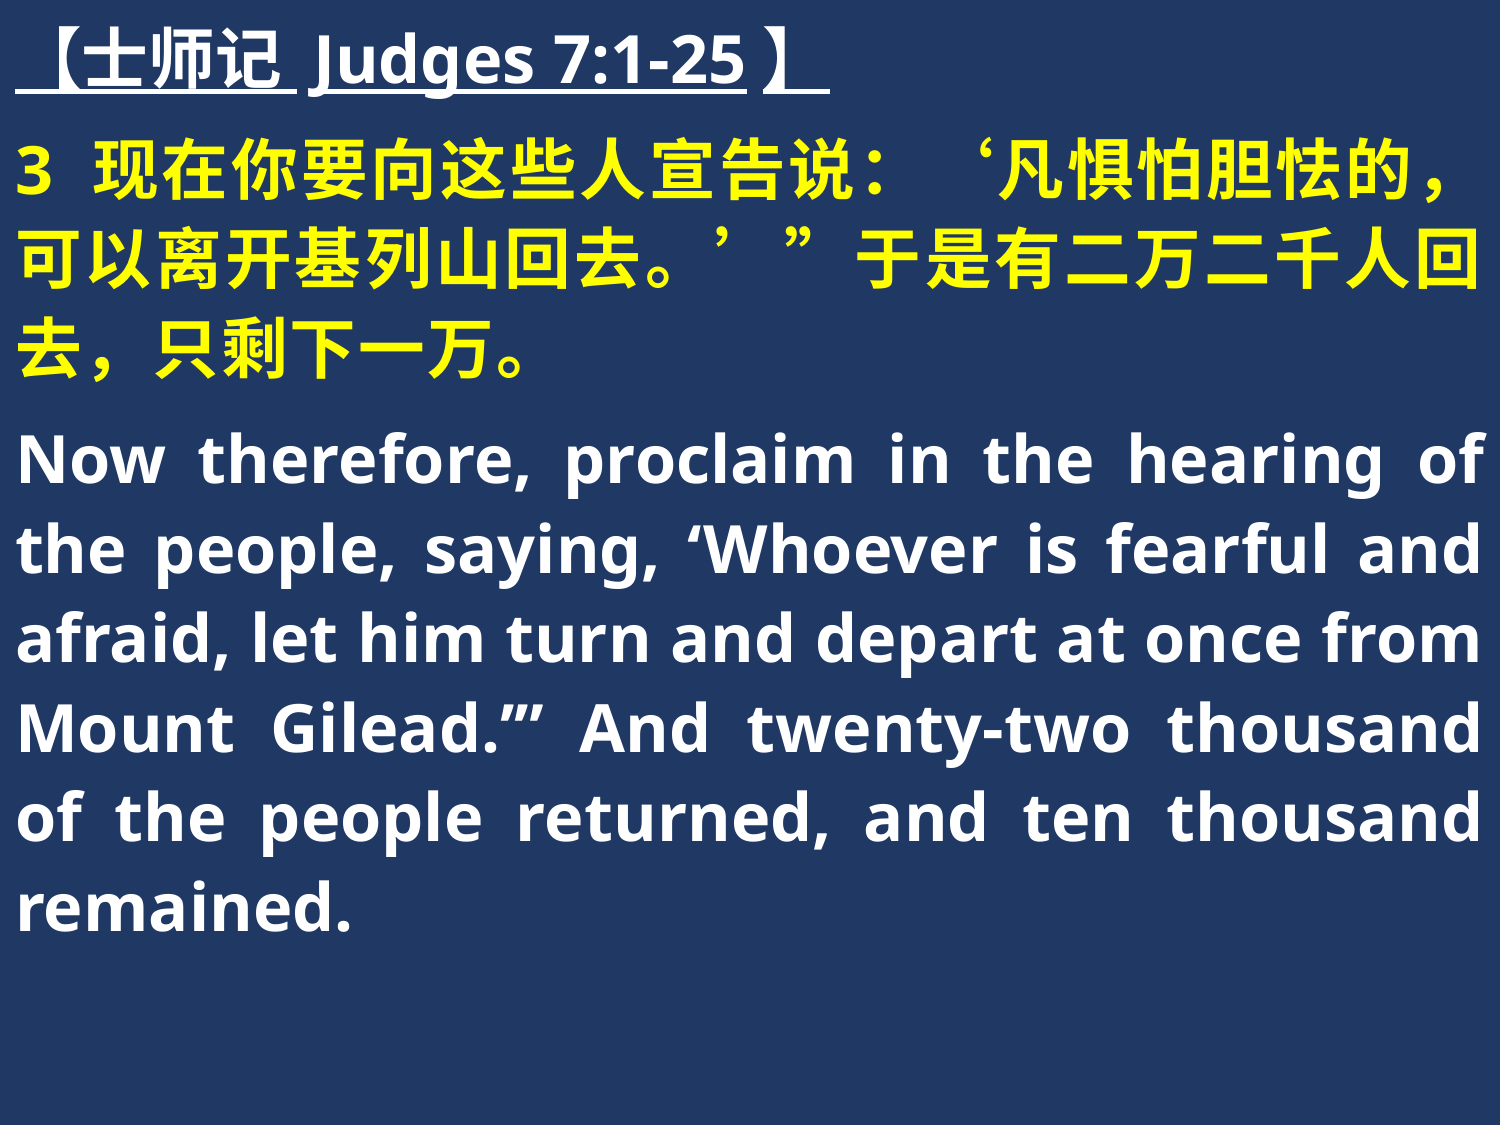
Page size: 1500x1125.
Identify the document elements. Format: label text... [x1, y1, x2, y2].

list 【士师记 Judges 7:1-25】 3 现在你要向这些人宣告说：‘凡惧怕胆怯的，可以离开基列山回去。’”于是有二万二千人回去，只剩下一万。 Now therefore, proclaim in the hearing of the people, saying, ‘Whoever is fearful and afraid, let him turn and depart at once from Mount Gilead.’” And twenty-two thousand of the people returned, and ten thousand remained. [0, 0, 1500, 1125]
